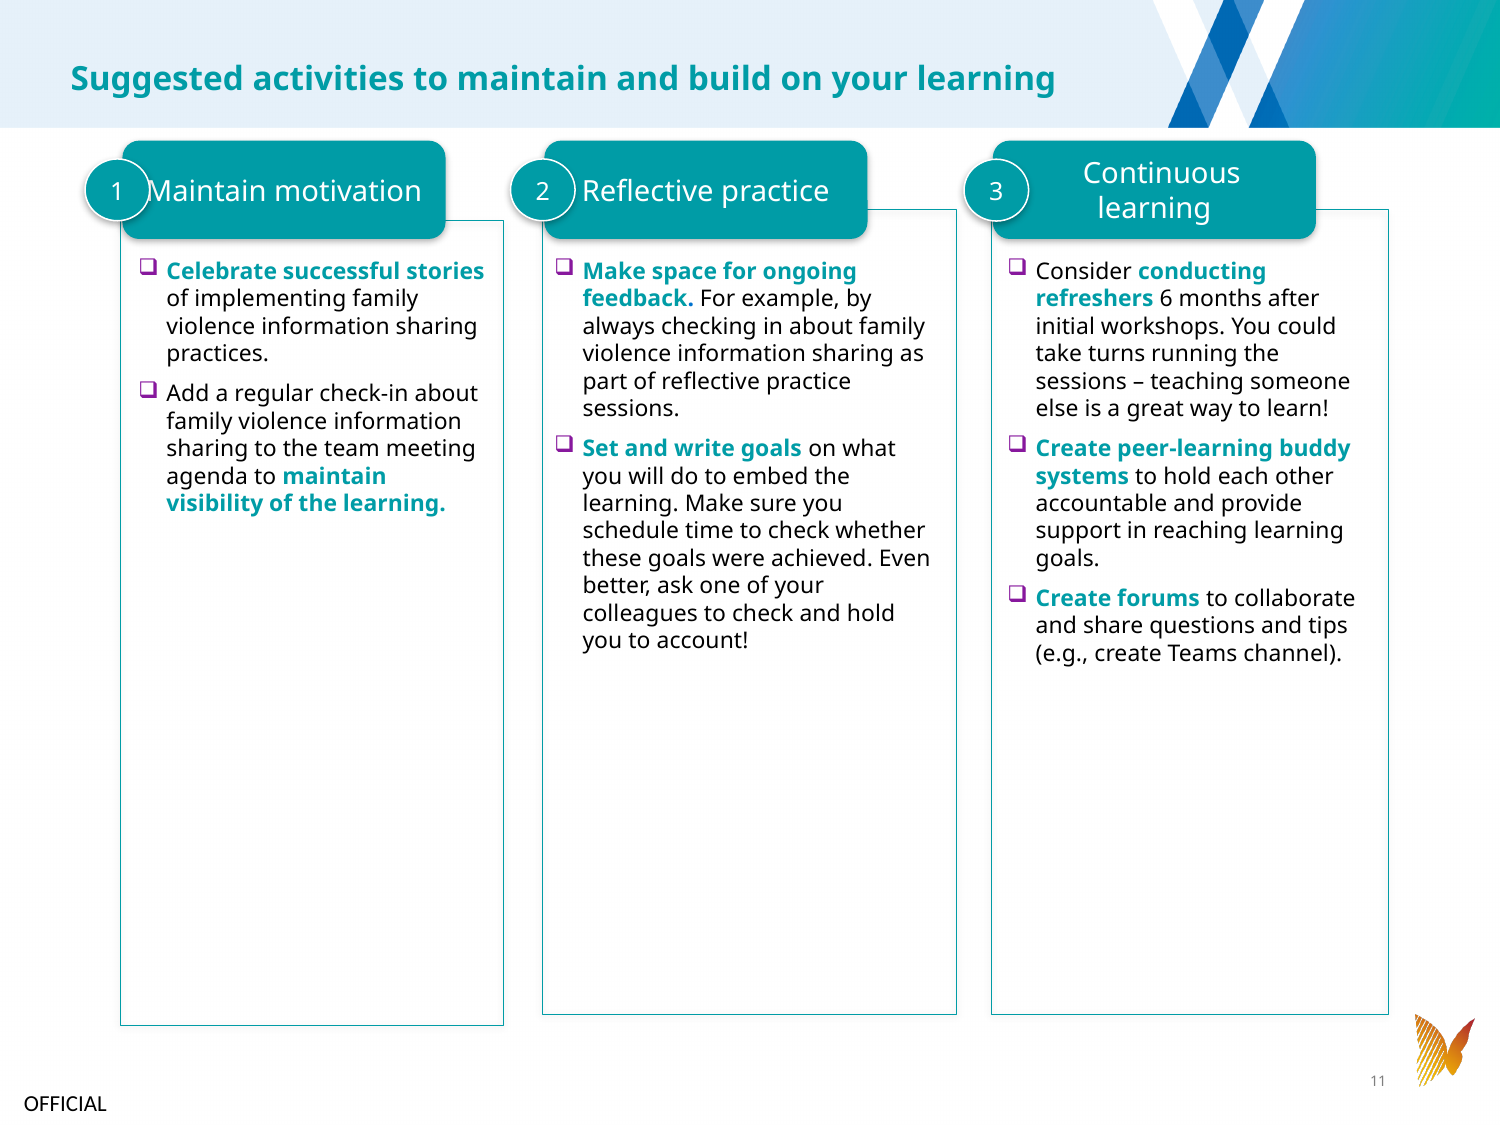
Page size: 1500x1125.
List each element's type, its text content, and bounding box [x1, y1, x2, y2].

text_box Make space for ongoing feedback. For example, by always checking in about family violence information sharing as part of reflective practice sessions. Set and write goals on what you will do to embed the learning. Make sure you schedule time to check whether these goals were achieved. Even better, ask one of your colleagues to check and hold you to account! [539, 248, 957, 740]
picture [0, 0, 1500, 1125]
text_box 3 [963, 158, 1030, 222]
text_box Suggested activities to maintain and build on your learning [70, 28, 1190, 126]
text_box Celebrate successful stories of implementing family violence information sharing practices. Add a regular check-in about family violence information sharing to the team meeting agenda to maintain visibility of the learning. [123, 248, 505, 640]
text_box Consider conducting refreshers 6 months after initial workshops. You could take turns running the sessions – teaching someone else is a great way to learn! Create peer-learning buddy systems to hold each other accountable and provide support in reaching learning goals. Create forums to collaborate and share questions and tips (e.g., create Teams channel). [992, 248, 1389, 753]
text_box Continuous learning [992, 140, 1316, 239]
text_box [990, 209, 1389, 1015]
text_box 2 [509, 158, 576, 222]
text_box [542, 209, 957, 248]
slide_number 11 [1335, 1071, 1387, 1101]
text_box [542, 740, 957, 1015]
text_box Maintain motivation [122, 140, 446, 239]
text_box [119, 220, 505, 1026]
text_box Reflective practice [544, 140, 868, 239]
text_box 1 [84, 158, 151, 222]
